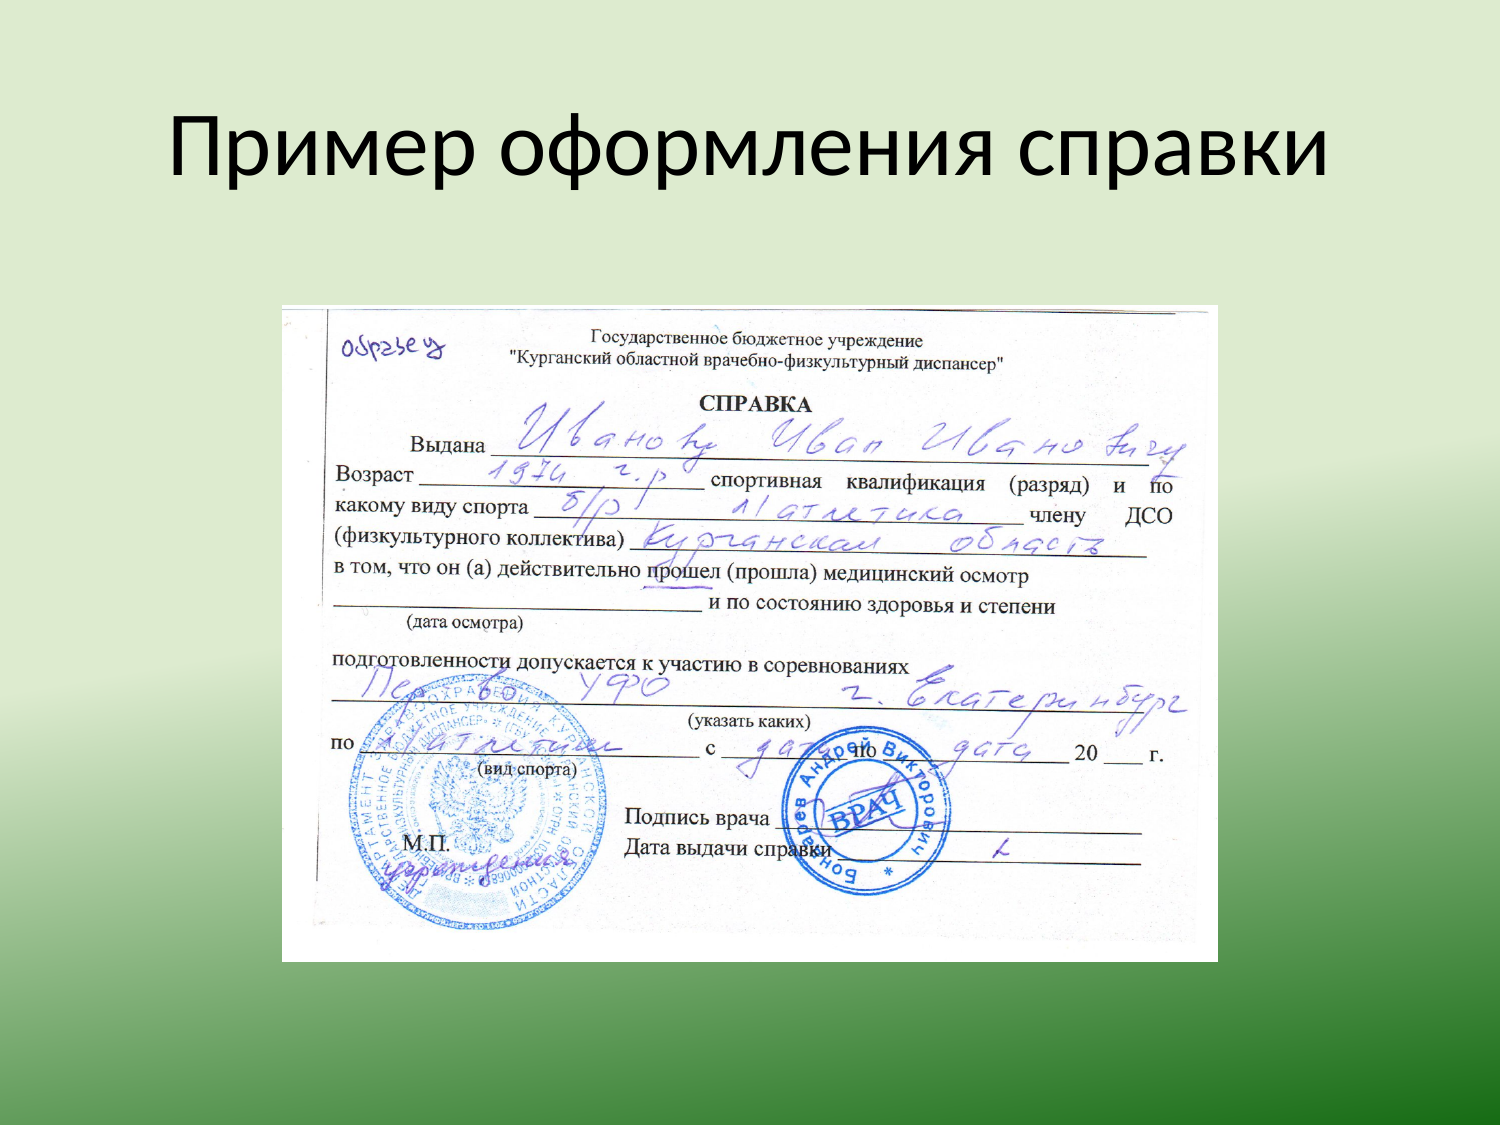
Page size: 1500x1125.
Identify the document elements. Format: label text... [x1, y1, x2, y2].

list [282, 305, 1218, 962]
title Пример оформления справки [75, 45, 1425, 233]
